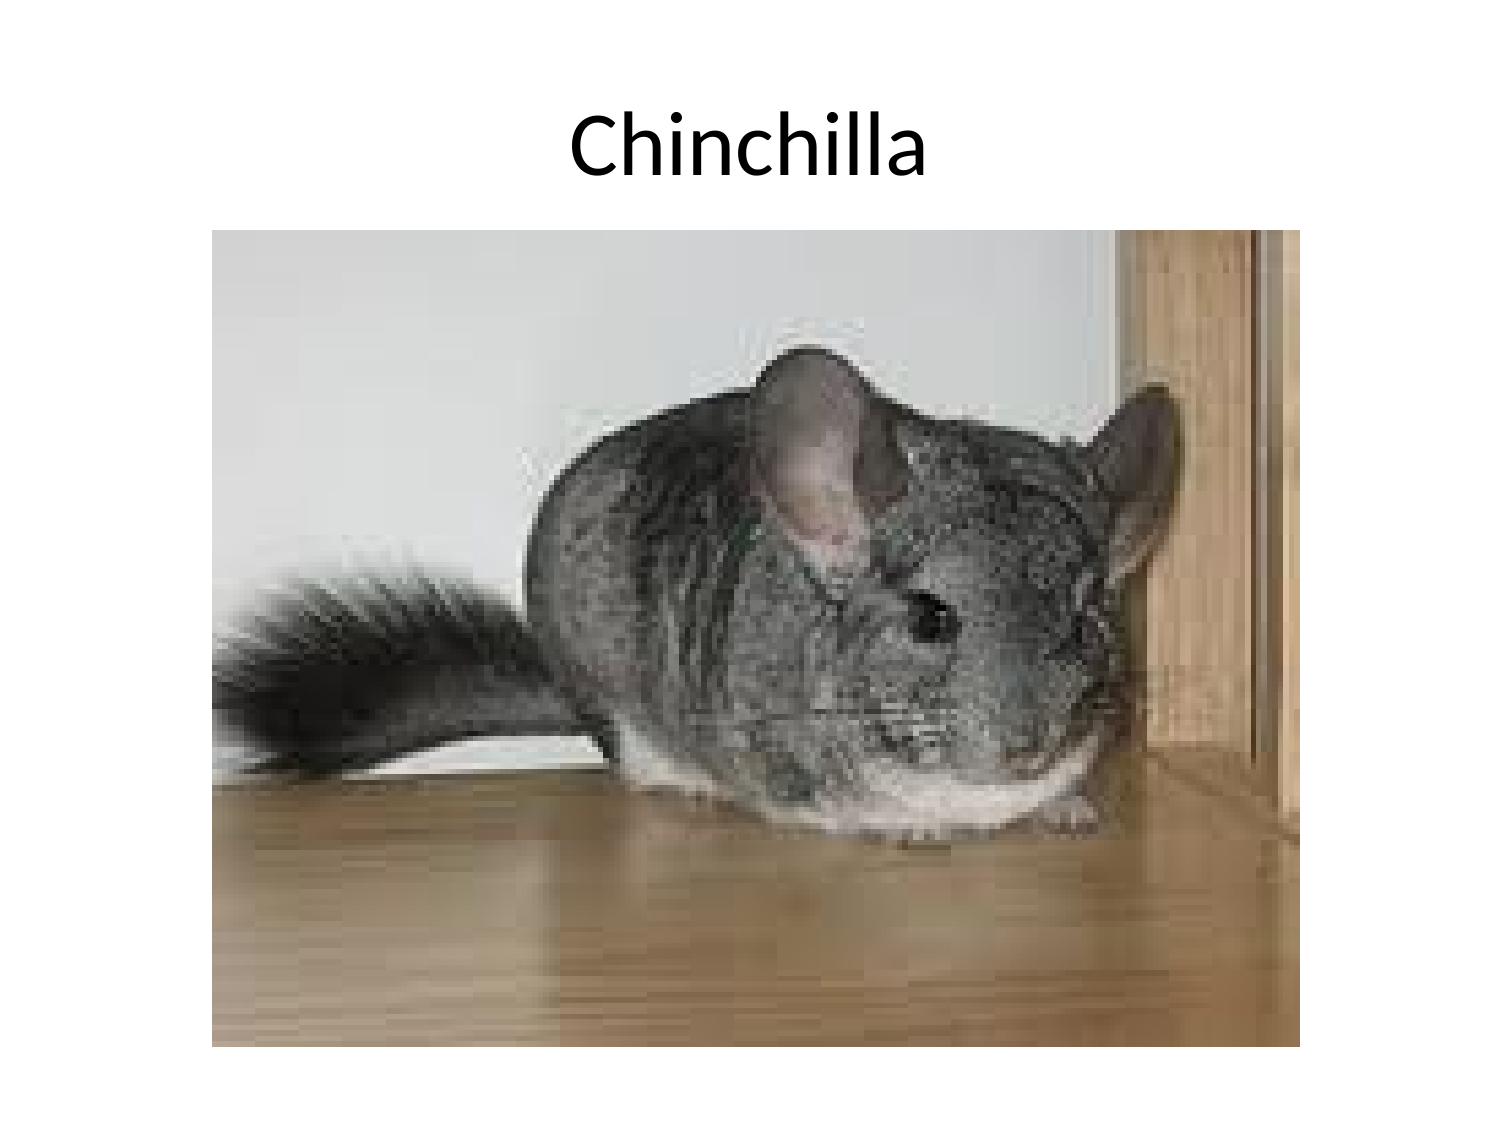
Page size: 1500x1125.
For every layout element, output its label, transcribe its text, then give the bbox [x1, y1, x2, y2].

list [212, 230, 1301, 1047]
title Chinchilla [75, 45, 1425, 233]
